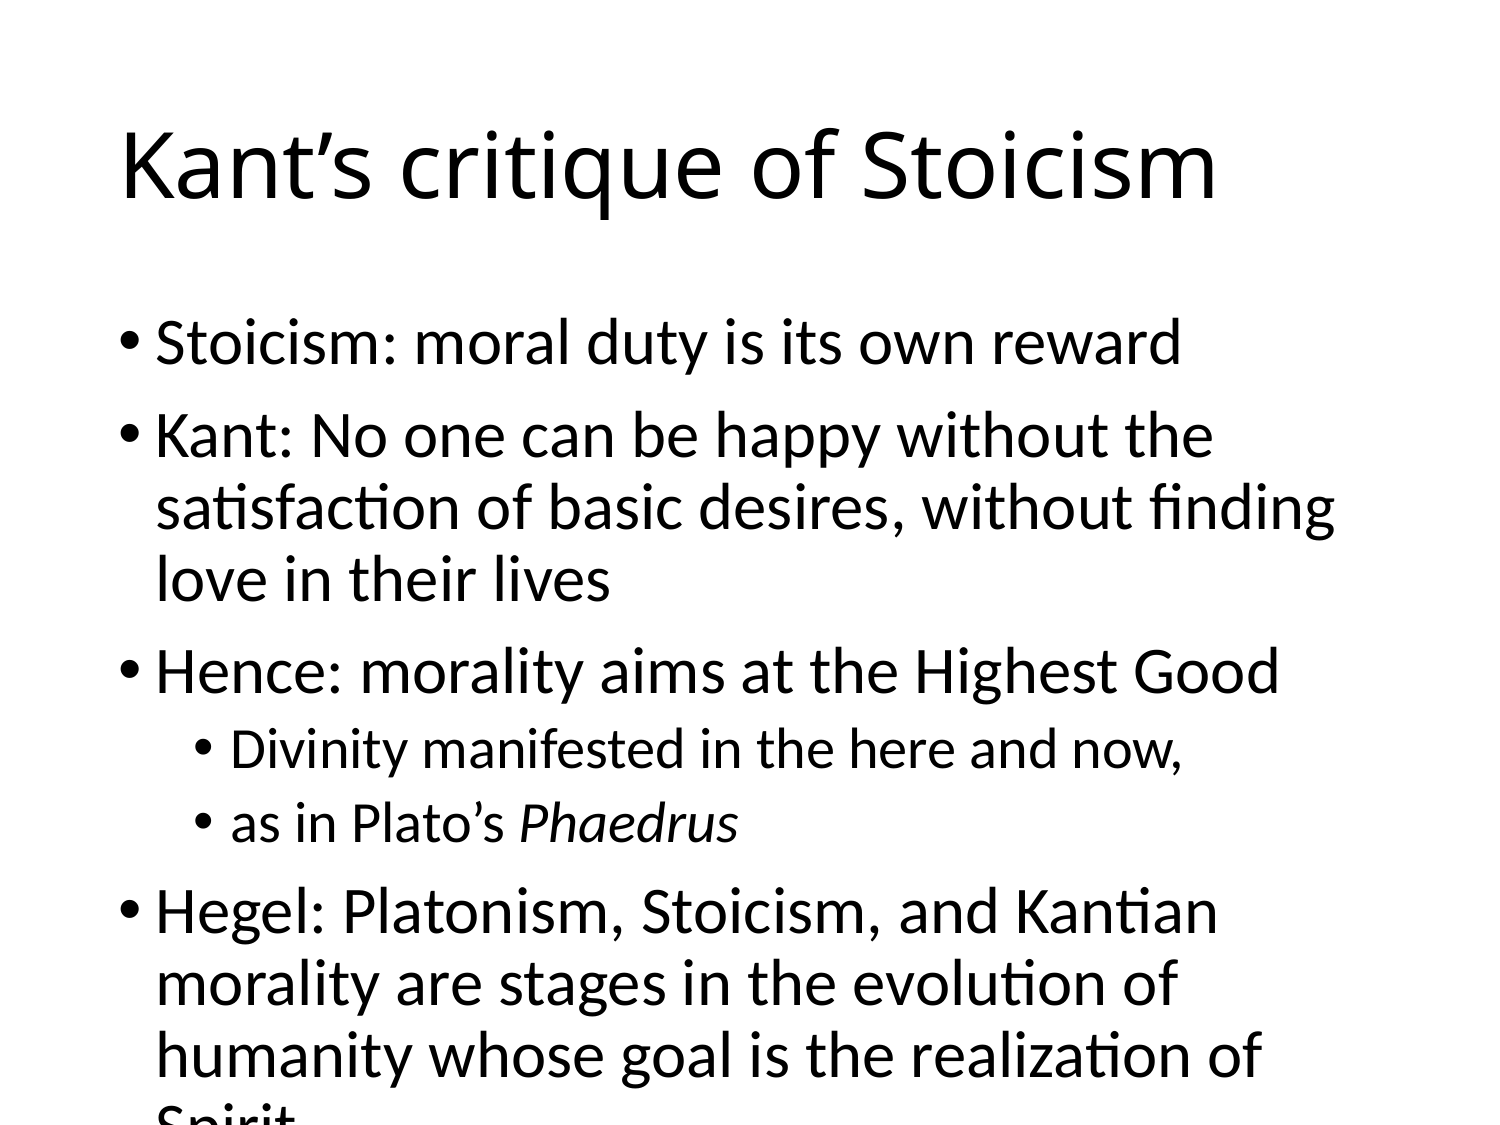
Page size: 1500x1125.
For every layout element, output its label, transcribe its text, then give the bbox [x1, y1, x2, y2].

list Stoicism: moral duty is its own reward Kant: No one can be happy without the satisfaction of basic desires, without finding love in their lives Hence: morality aims at the Highest Good Divinity manifested in the here and now, as in Plato’s Phaedrus Hegel: Platonism, Stoicism, and Kantian morality are stages in the evolution of humanity whose goal is the realization of Spirit [103, 299, 1397, 1014]
title Kant’s critique of Stoicism [103, 59, 1397, 278]
slide_number 6 [1059, 1042, 1397, 1103]
